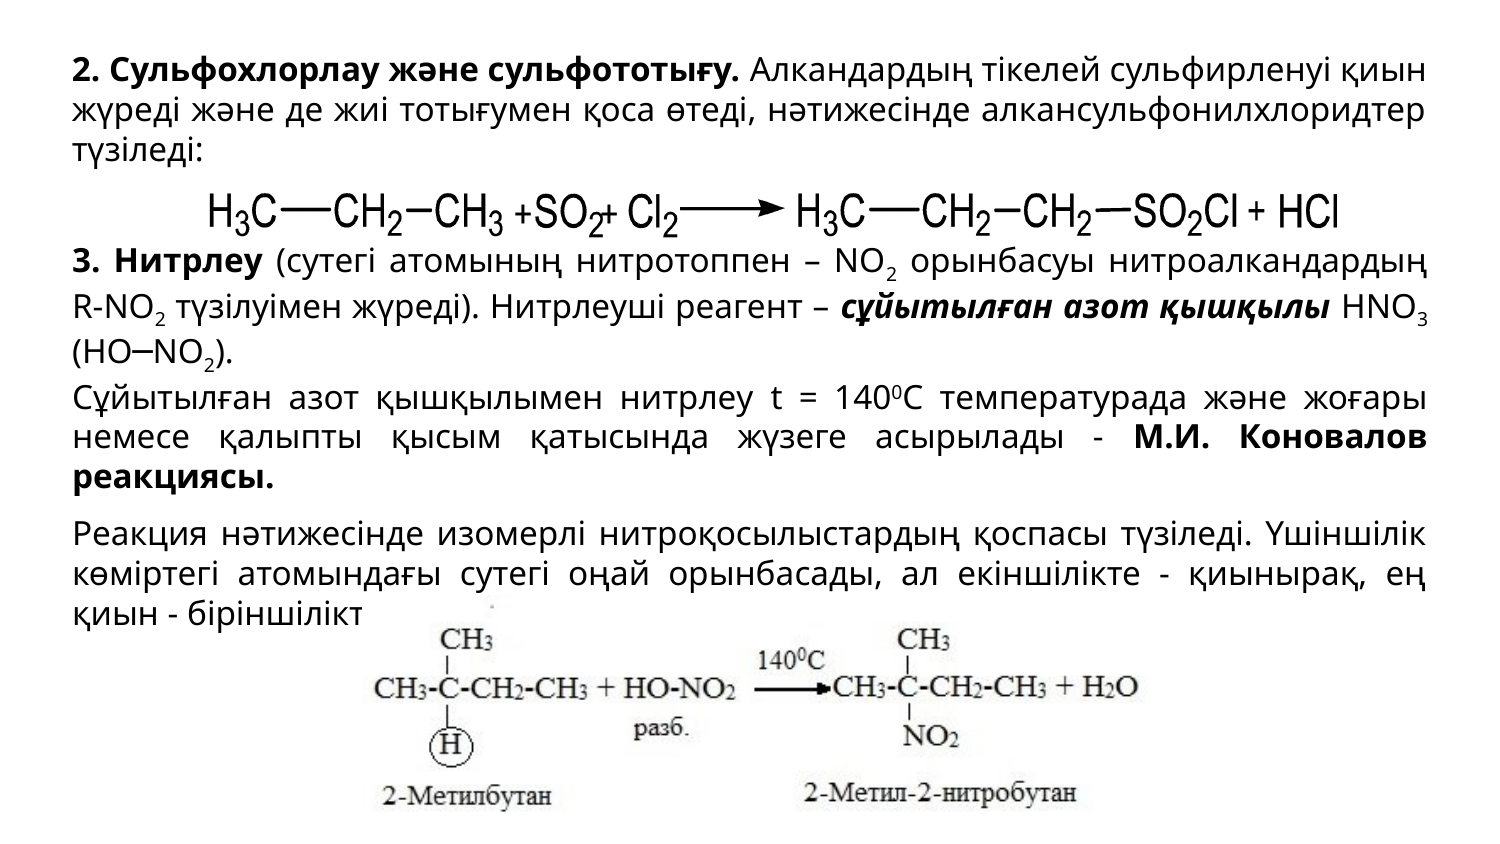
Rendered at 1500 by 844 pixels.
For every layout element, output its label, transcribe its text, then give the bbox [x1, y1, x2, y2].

title 3. Нитрлеу (сутегі атомының нитротоппен – NO2 орынбасуы нитроалкандардың R-NO2 түзілуімен жүреді). Нитрлеуші реагент – сұйытылған азот қышқылы HNO3 (НО─NО2). Сұйытылған азот қышқылымен нитрлеу t = 1400С температурада және жоғары немесе қалыпты қысым қатысында жүзеге асырылады - М.И. Коновалов реакциясы. Реакция нәтижесінде изомерлі нитроқосылыстардың қоспасы түзіледі. Үшіншілік көміртегі атомындағы сутегі оңай орынбасады, ал екіншілікте - қиынырақ, ең қиын - біріншілікте: [64, 272, 1436, 632]
text_box 2. Сульфохлорлау және сульфототығу. Алкандардың тікелей сульфирленуі қиын жүреді және де жиі тотығумен қоса өтеді, нәтижесінде алкансульфонилхлоридтер түзіледі: [64, 90, 1436, 169]
picture [205, 187, 1343, 243]
picture [362, 594, 1161, 822]
